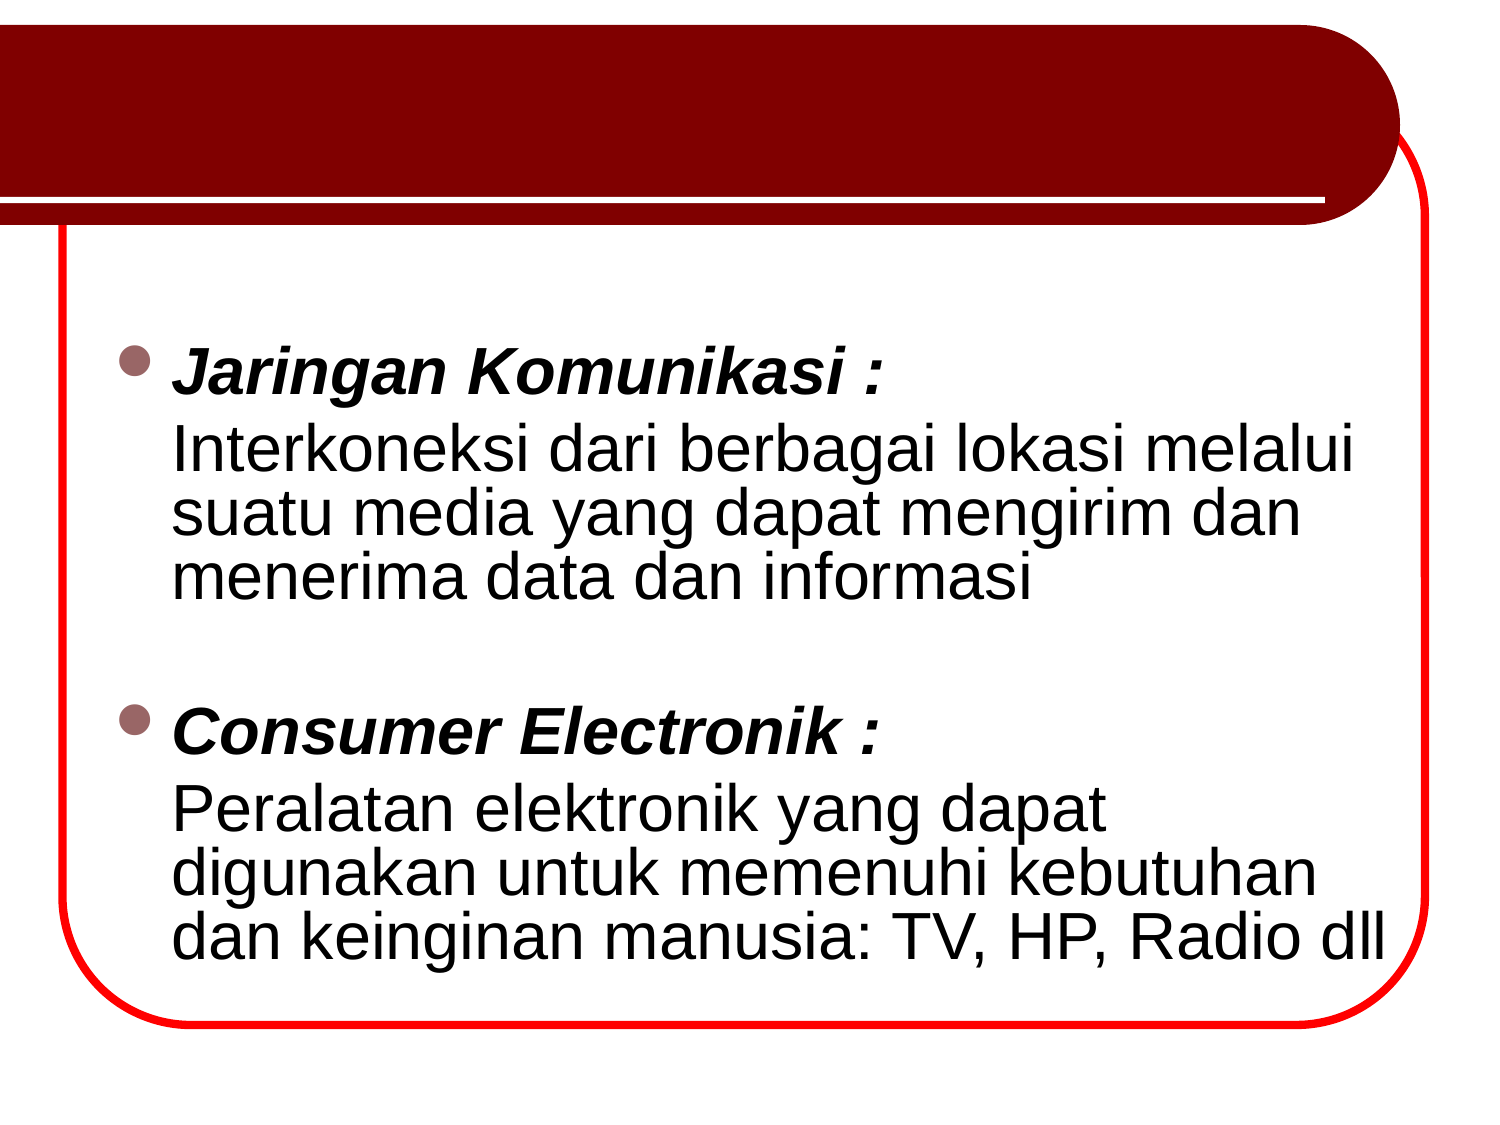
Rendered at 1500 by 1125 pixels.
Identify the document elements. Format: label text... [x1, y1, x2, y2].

list Jaringan Komunikasi : Interkoneksi dari berbagai lokasi melalui suatu media yang dapat mengirim dan menerima data dan informasi Consumer Electronik : Peralatan elektronik yang dapat digunakan untuk memenuhi kebutuhan dan keinginan manusia: TV, HP, Radio dll [99, 262, 1436, 1024]
